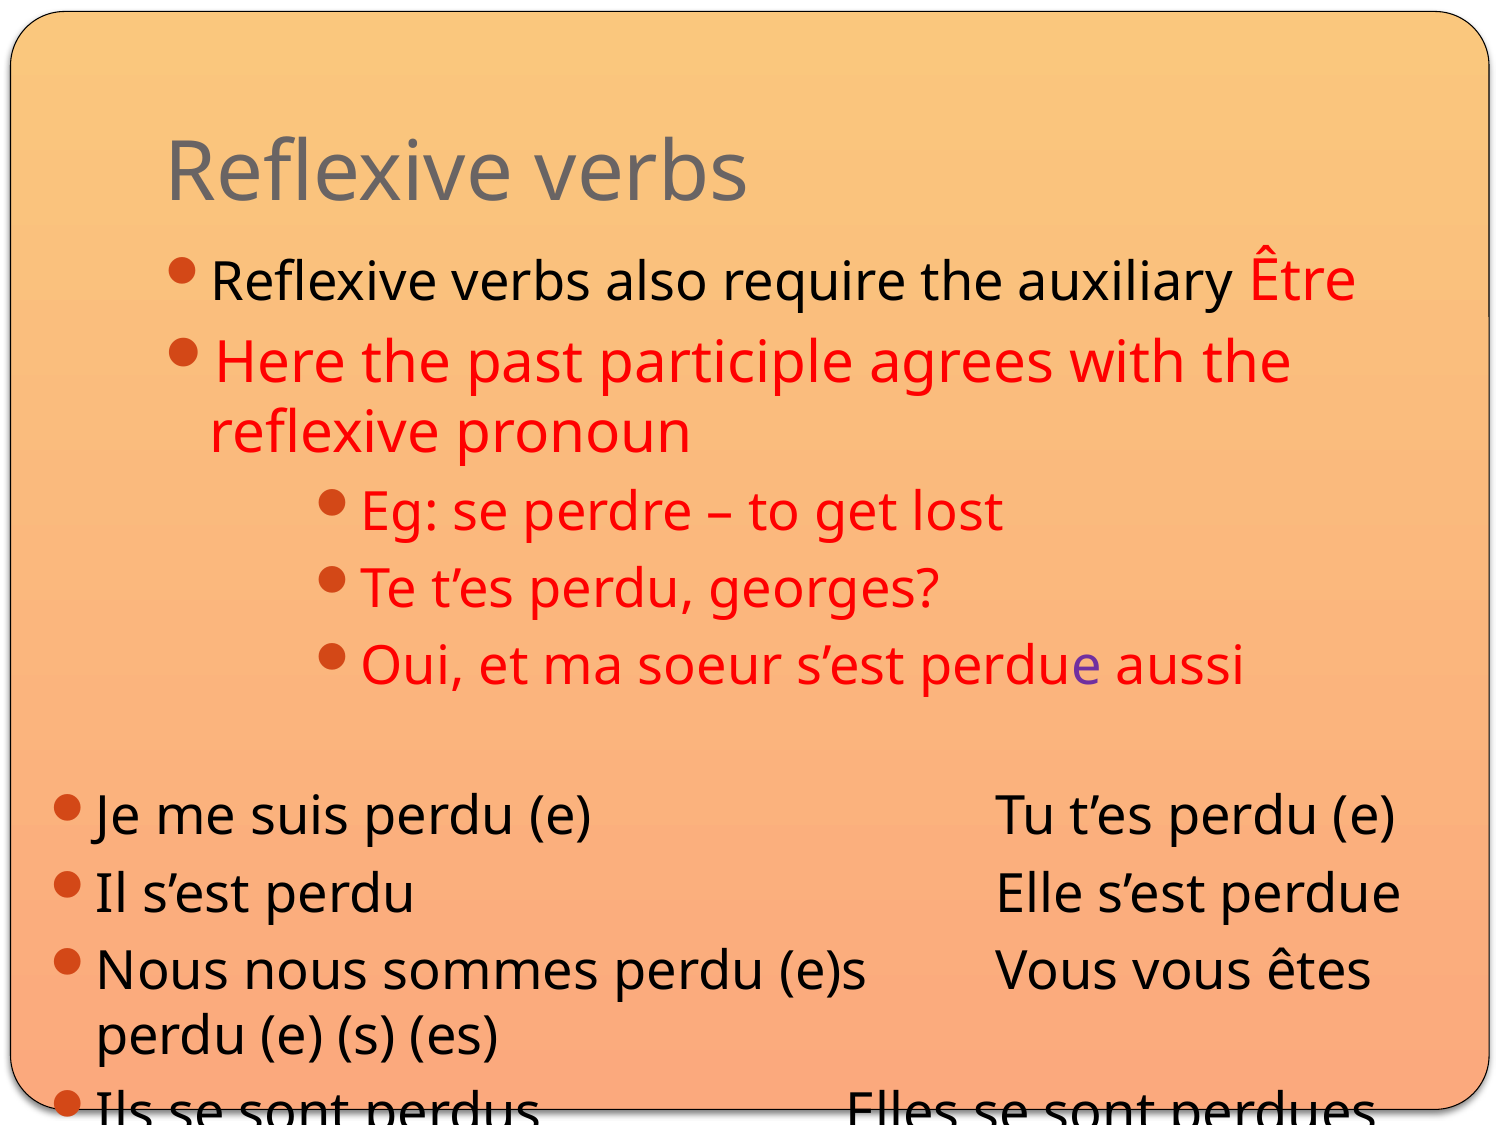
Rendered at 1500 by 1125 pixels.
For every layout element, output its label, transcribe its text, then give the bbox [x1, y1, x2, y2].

text_box Je me suis perdu (e) Tu t’es perdu (e) Il s’est perdu Elle s’est perdue Nous nous sommes perdu (e)s Vous vous êtes perdu (e) (s) (es) Ils se sont perdus Elles se sont perdues [35, 773, 1451, 1067]
text_box Reflexive verbs also require the auxiliary Être Here the past participle agrees with the reflexive pronoun Eg: se perdre – to get lost Te t’es perdu, georges? Oui, et ma soeur s’est perdue aussi [149, 234, 1425, 739]
title Reflexive verbs [150, 45, 1425, 233]
